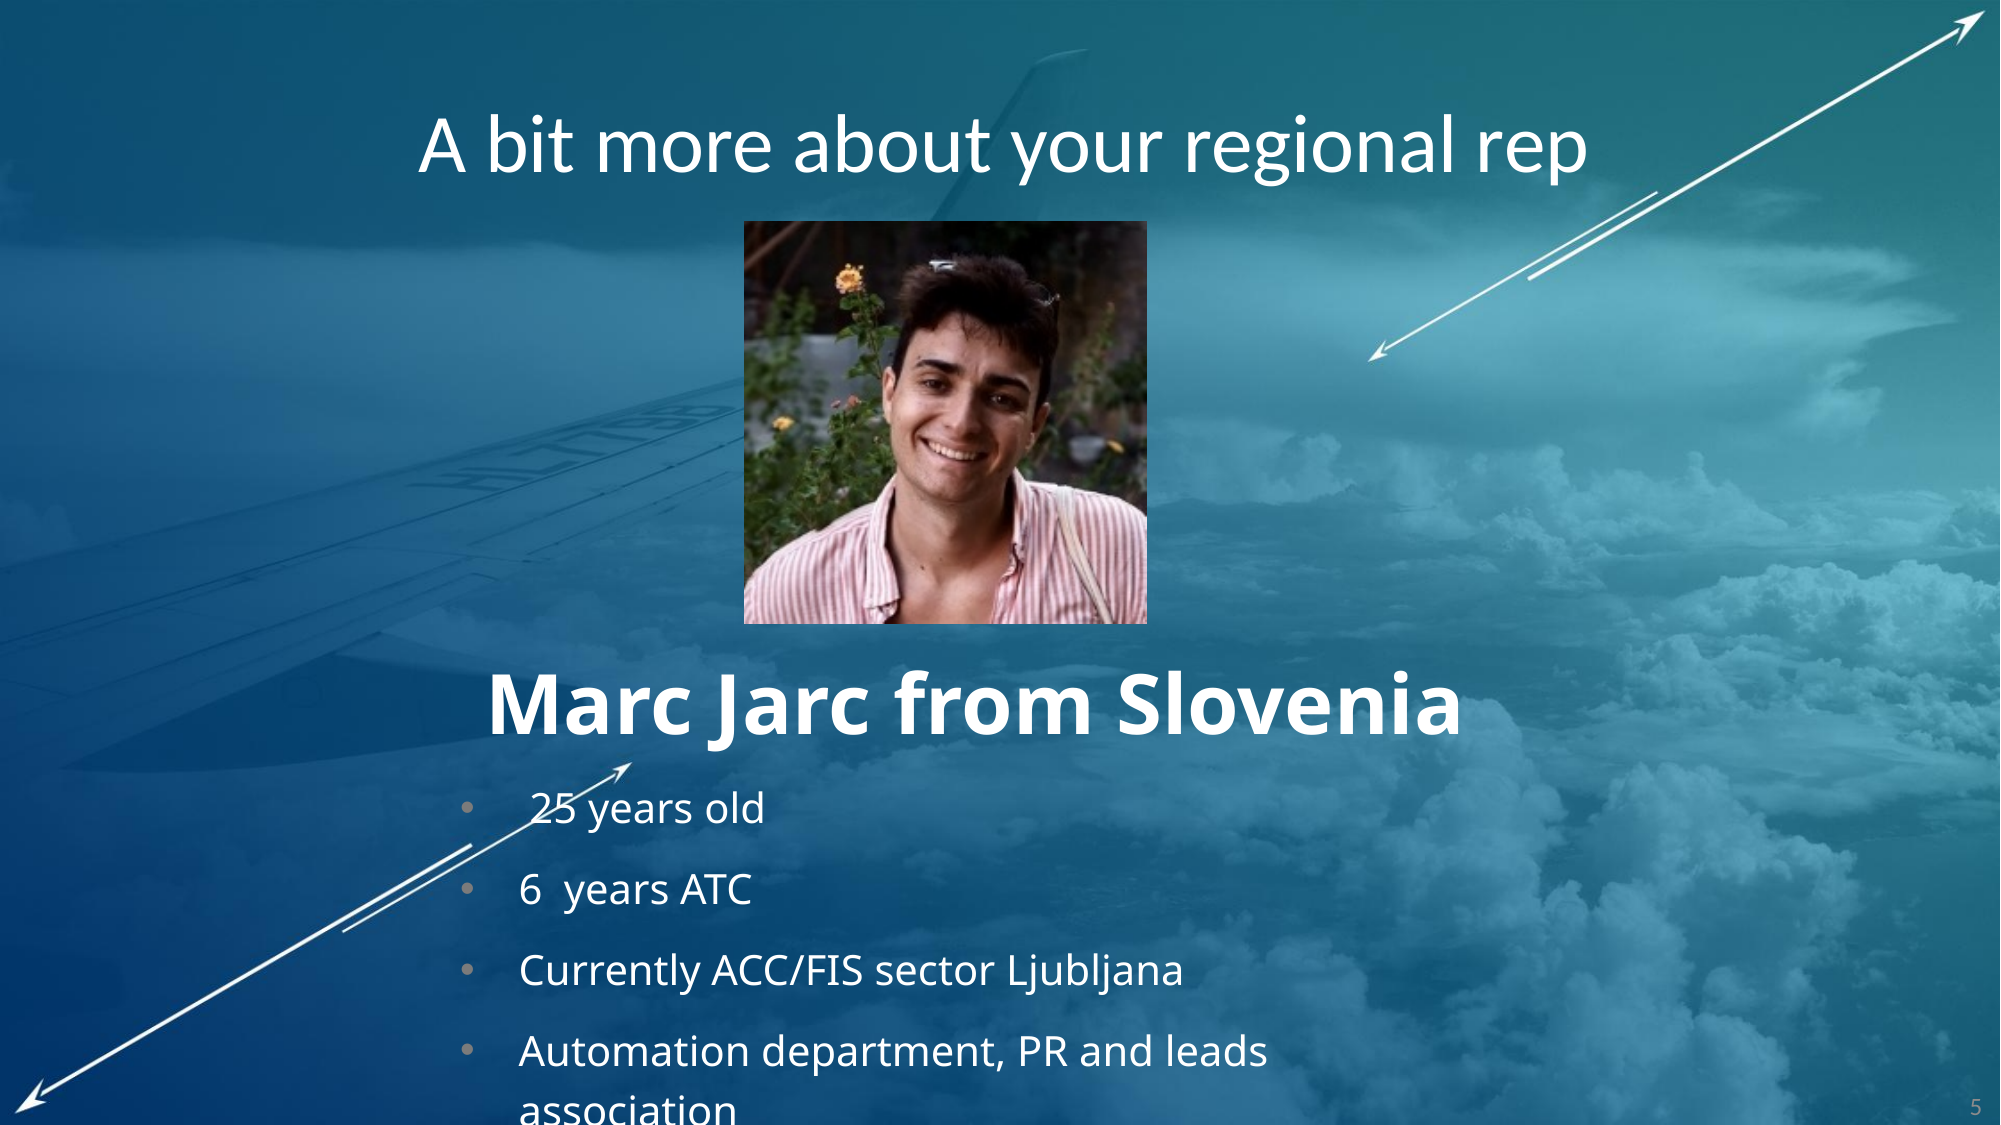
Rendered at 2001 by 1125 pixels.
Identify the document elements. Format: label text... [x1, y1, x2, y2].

text_box Marc Jarc from Slovenia 25 years old 6 years ATC Currently ACC/FIS sector Ljubljana Automation department, PR and leads association [428, 623, 1506, 1125]
slide_number 5 [1909, 1090, 1998, 1120]
picture [0, 0, 2000, 1125]
text_box A bit more about your regional rep [324, 81, 1684, 197]
